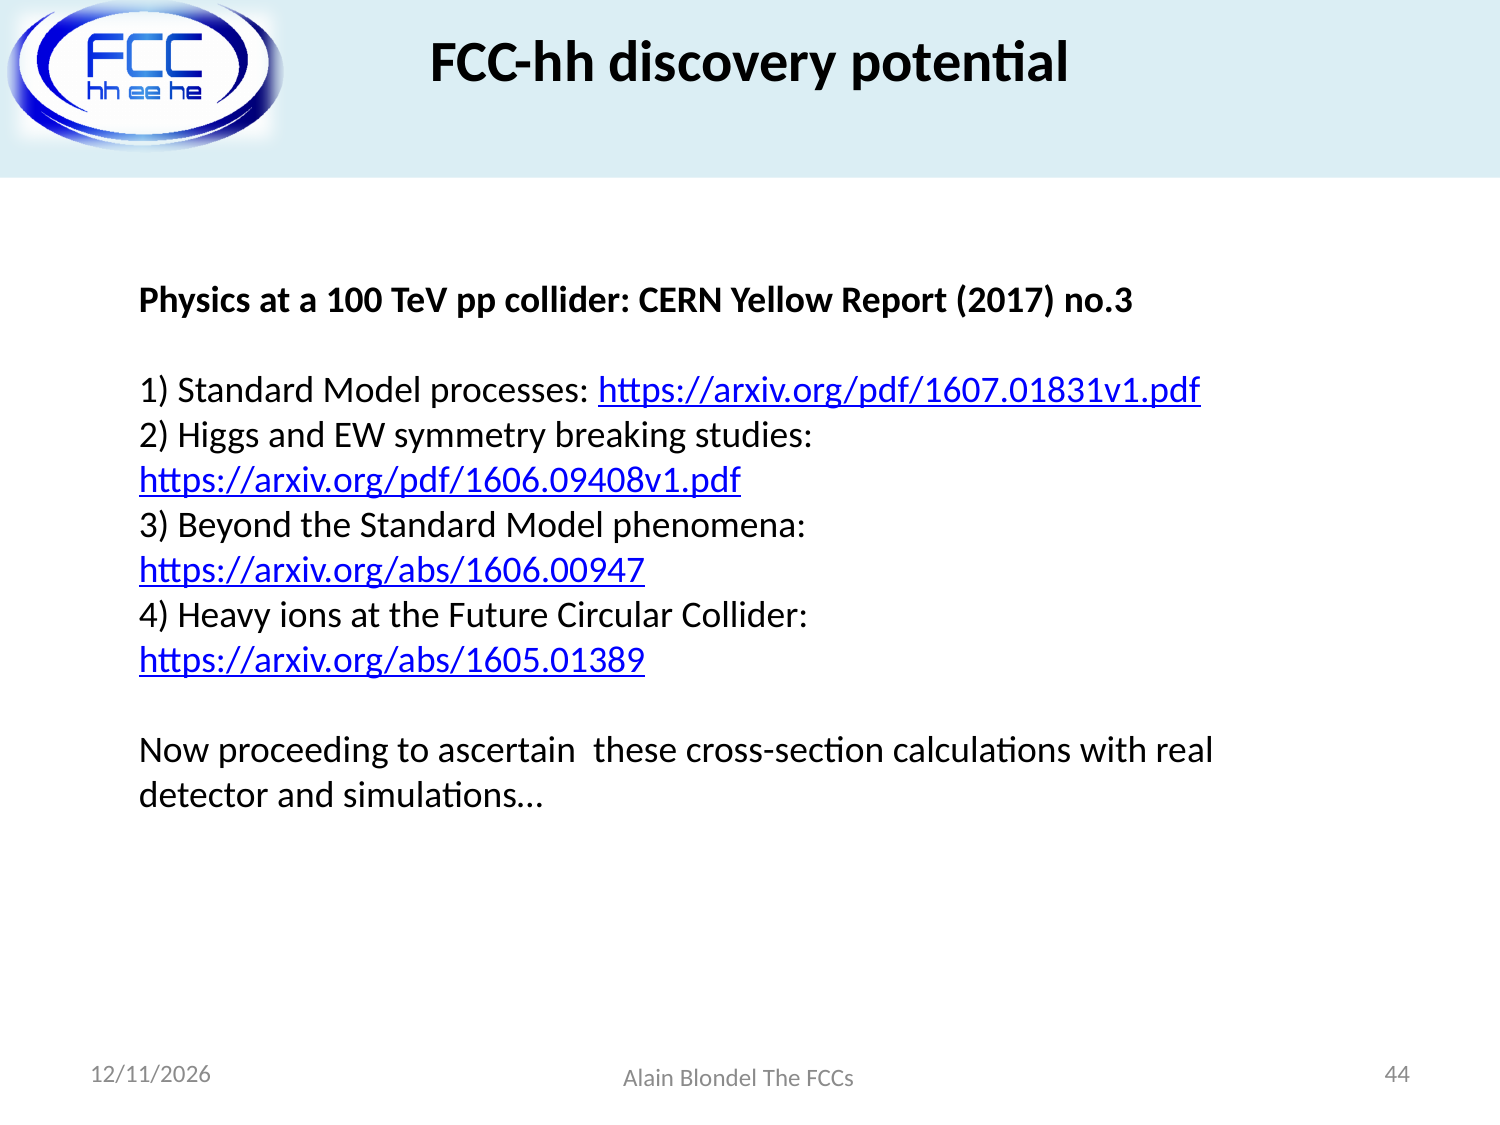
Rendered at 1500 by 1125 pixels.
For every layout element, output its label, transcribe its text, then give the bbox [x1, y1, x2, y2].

footer Alain Blondel The FCCs [454, 1046, 1023, 1107]
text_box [0, 0, 1500, 181]
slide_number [75, 1042, 425, 1103]
slide_number 44 [1074, 1042, 1425, 1103]
text_box Physics at a 100 TeV pp collider: CERN Yellow Report (2017) no.3 1) Standard Model processes: https://arxiv.org/pdf/1607.01831v1.pdf 2) Higgs and EW symmetry breaking studies: https://arxiv.org/pdf/1606.09408v1.pdf 3) Βeyond the Standard Model phenomena: https://arxiv.org/abs/1606.00947 4) Heavy ions at the Future Circular Collider: https://arxiv.org/abs/1605.01389 Now proceeding to ascertain these cross-section calculations with real detector and simulations… [123, 267, 1329, 822]
